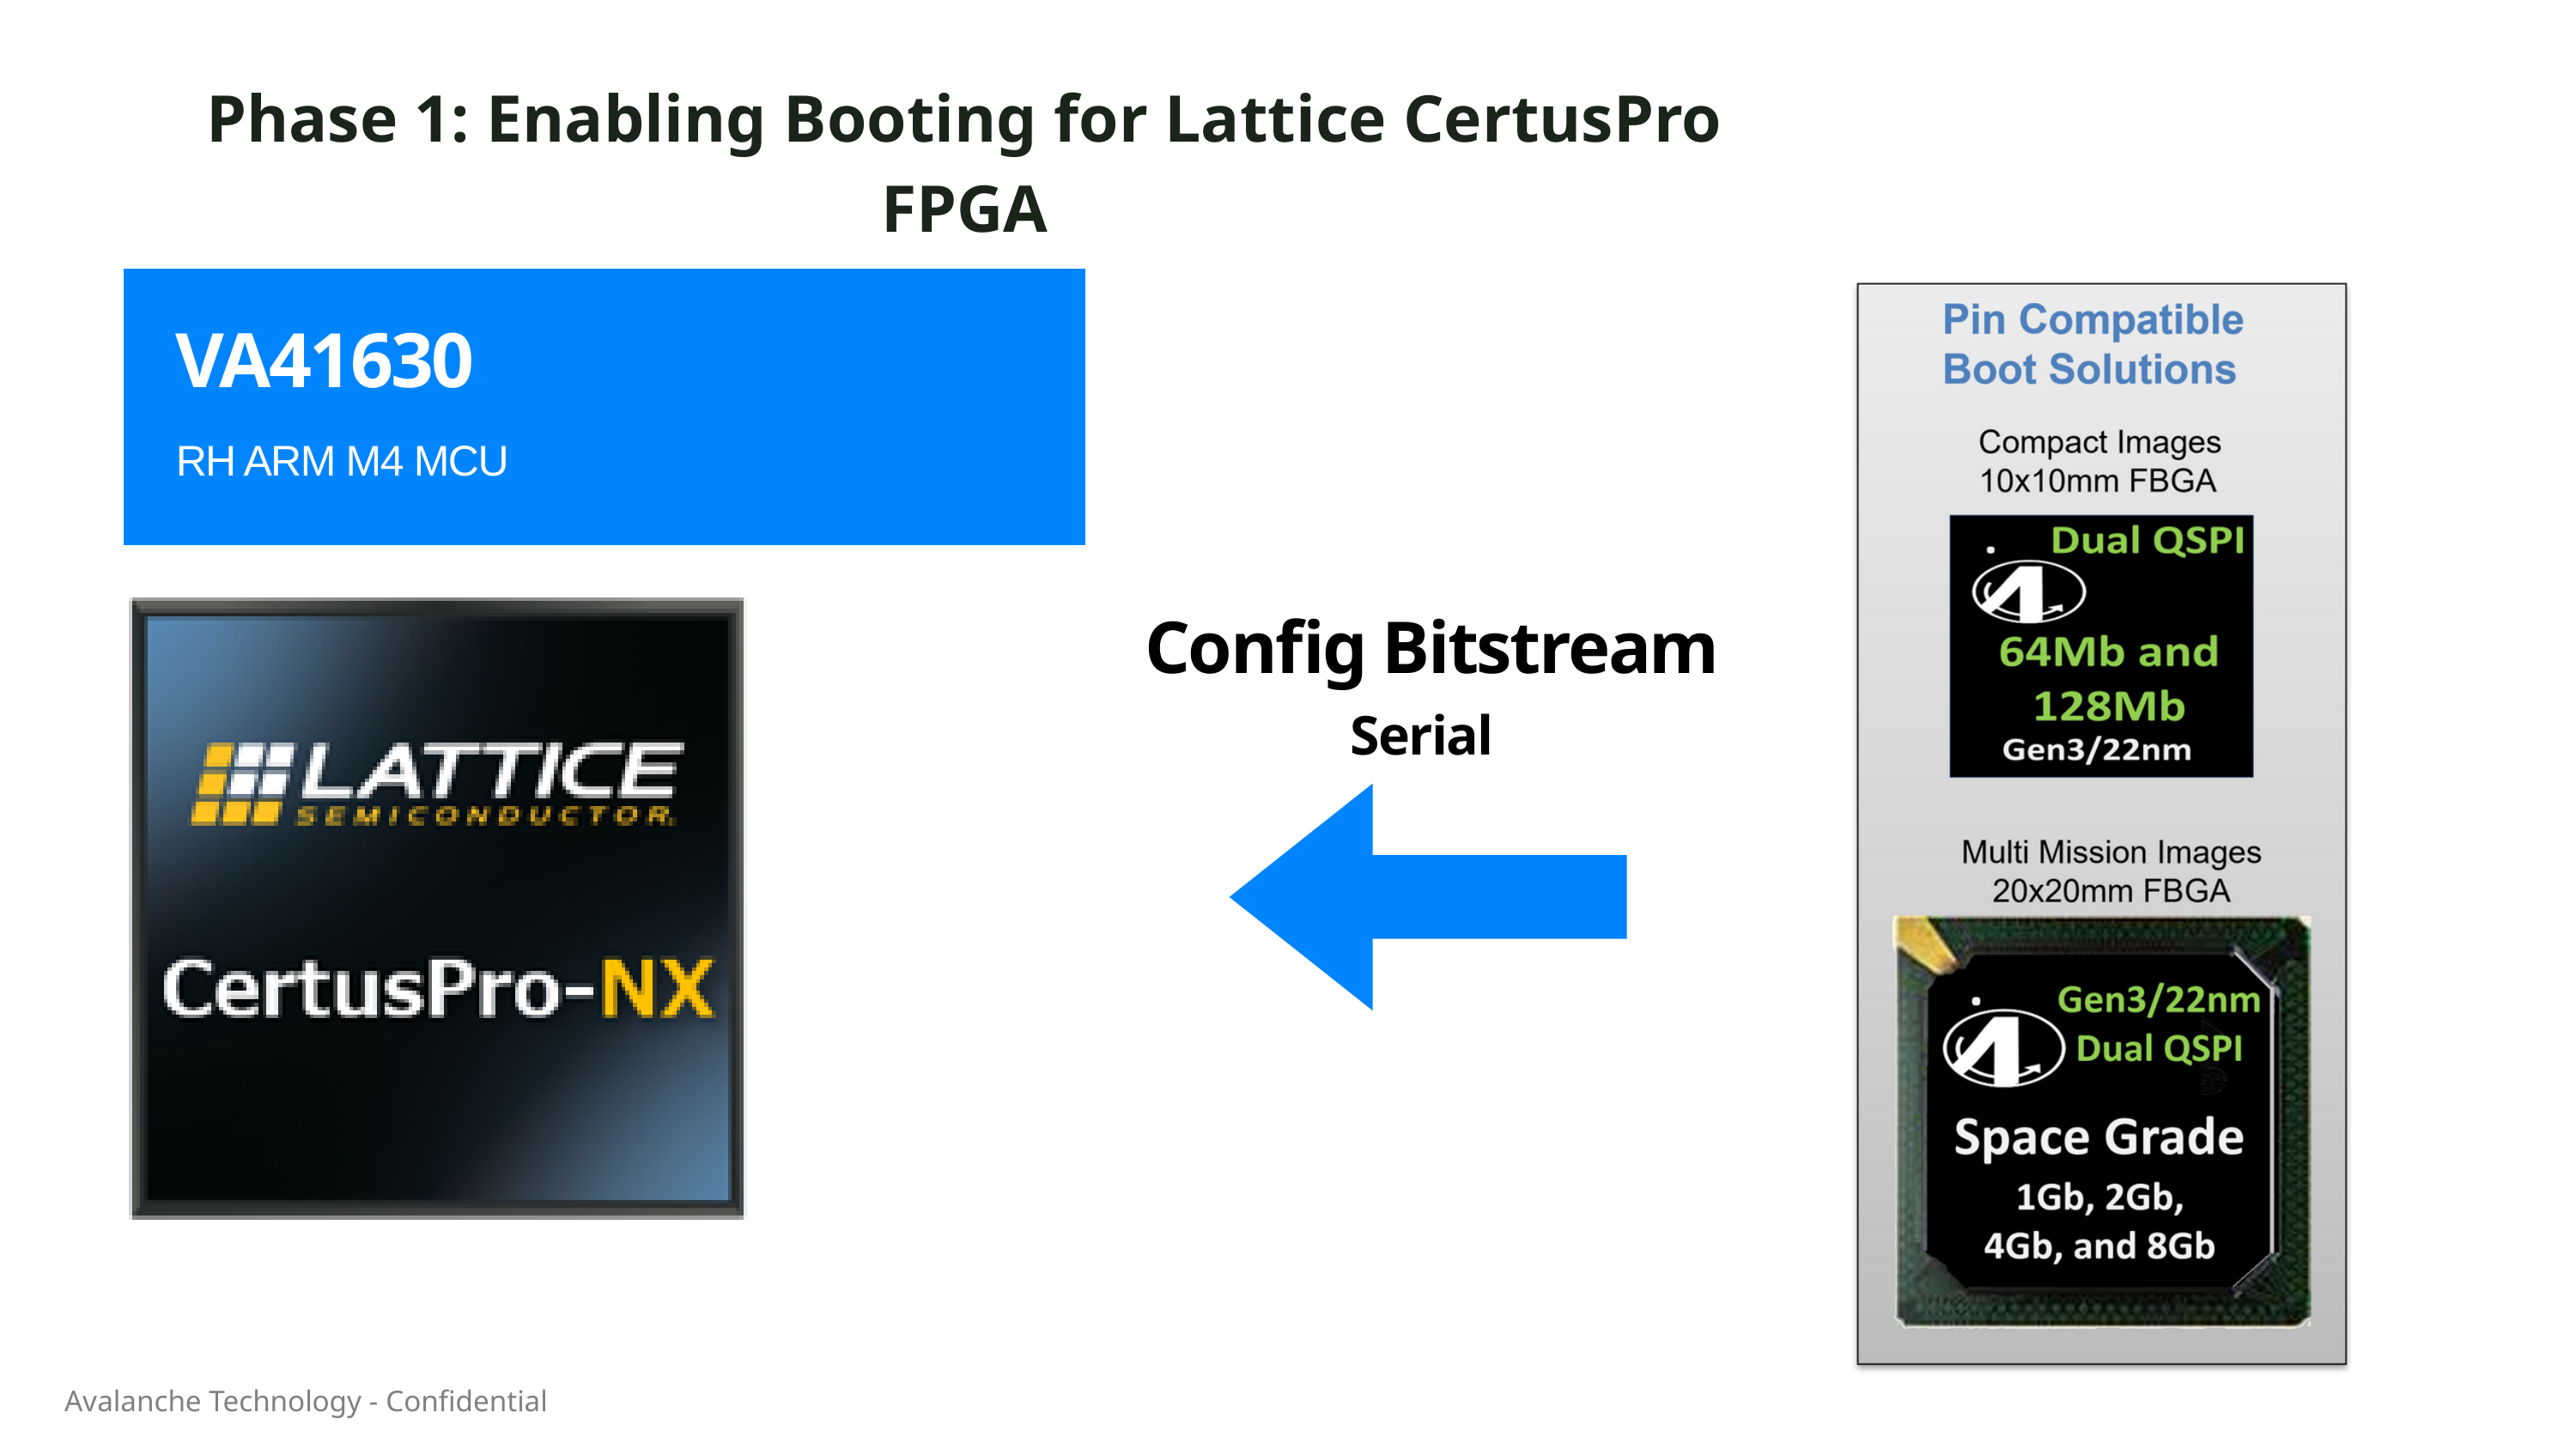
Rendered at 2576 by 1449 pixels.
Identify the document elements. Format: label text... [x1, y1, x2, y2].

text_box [128, 273, 1080, 540]
text_box [129, 597, 748, 1221]
text_box Config Bitstream [1126, 595, 1739, 688]
text_box [1850, 279, 2354, 1376]
text_box Serial [1331, 700, 1525, 766]
text_box Phase 1: Enabling Booting for Lattice CertusPro FPGA [129, 64, 1801, 246]
text_box Avalanche Technology - Confidential [64, 1357, 580, 1418]
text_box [1229, 783, 1627, 1011]
